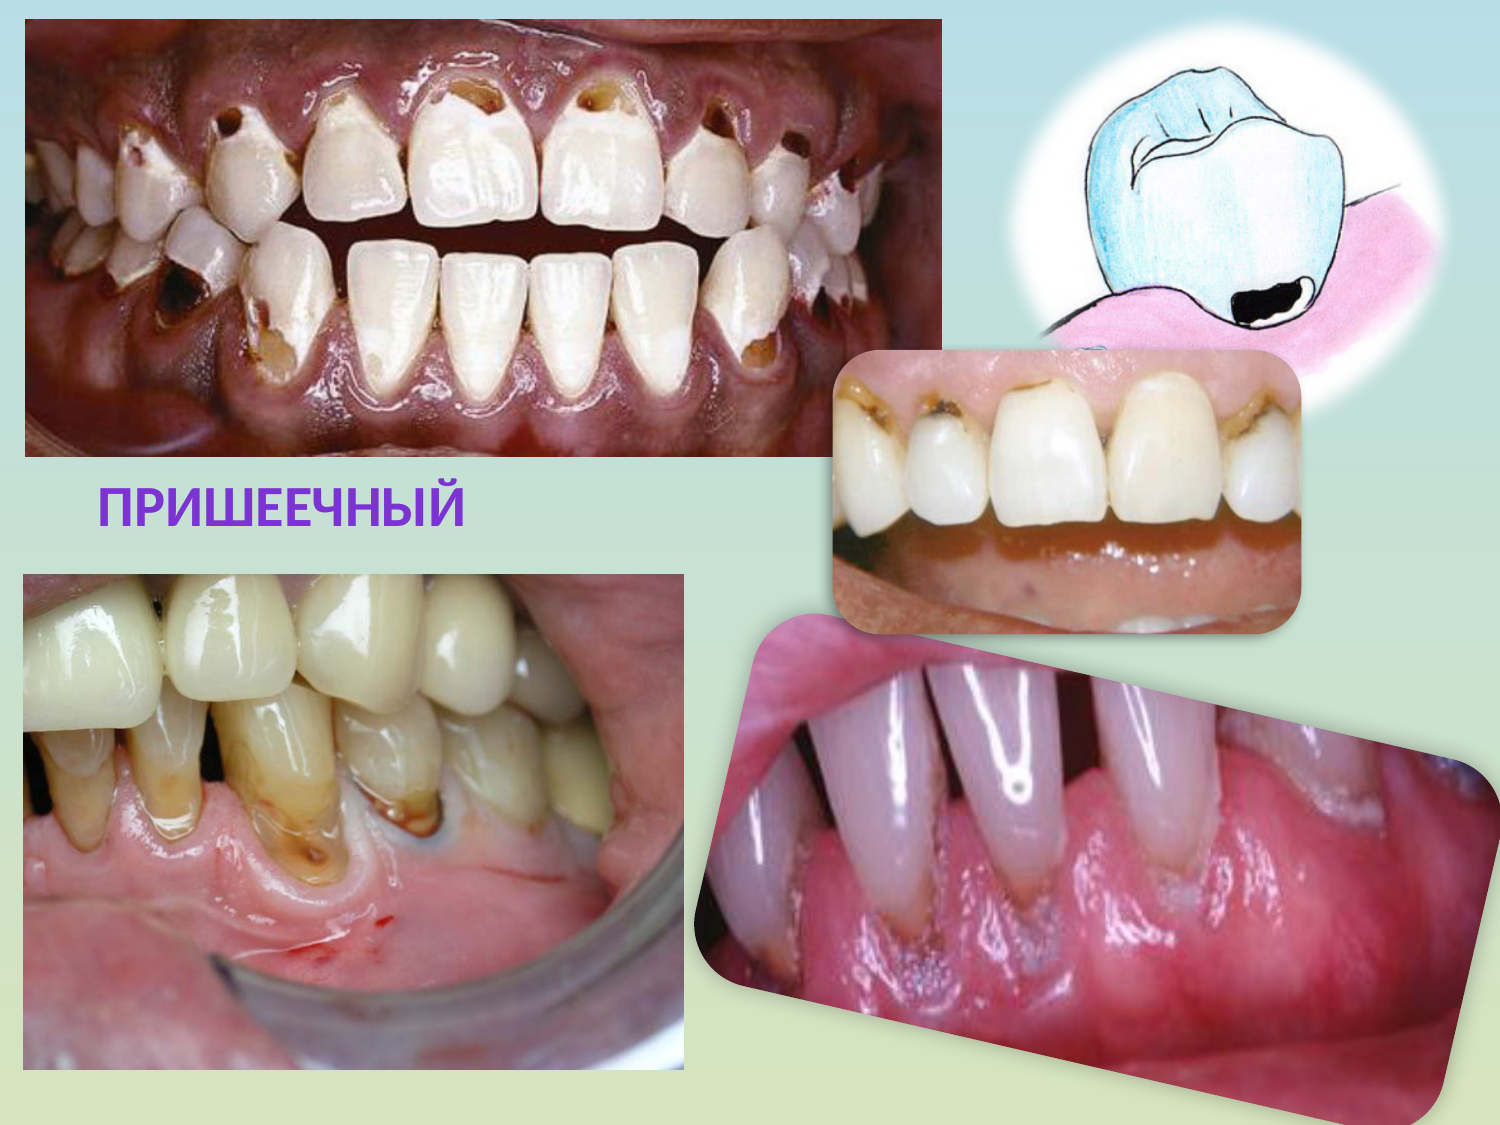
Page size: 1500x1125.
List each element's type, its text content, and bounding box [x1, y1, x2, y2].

picture [25, 4, 1500, 1125]
text_box пришеечный [82, 465, 482, 546]
picture [23, 574, 684, 1070]
